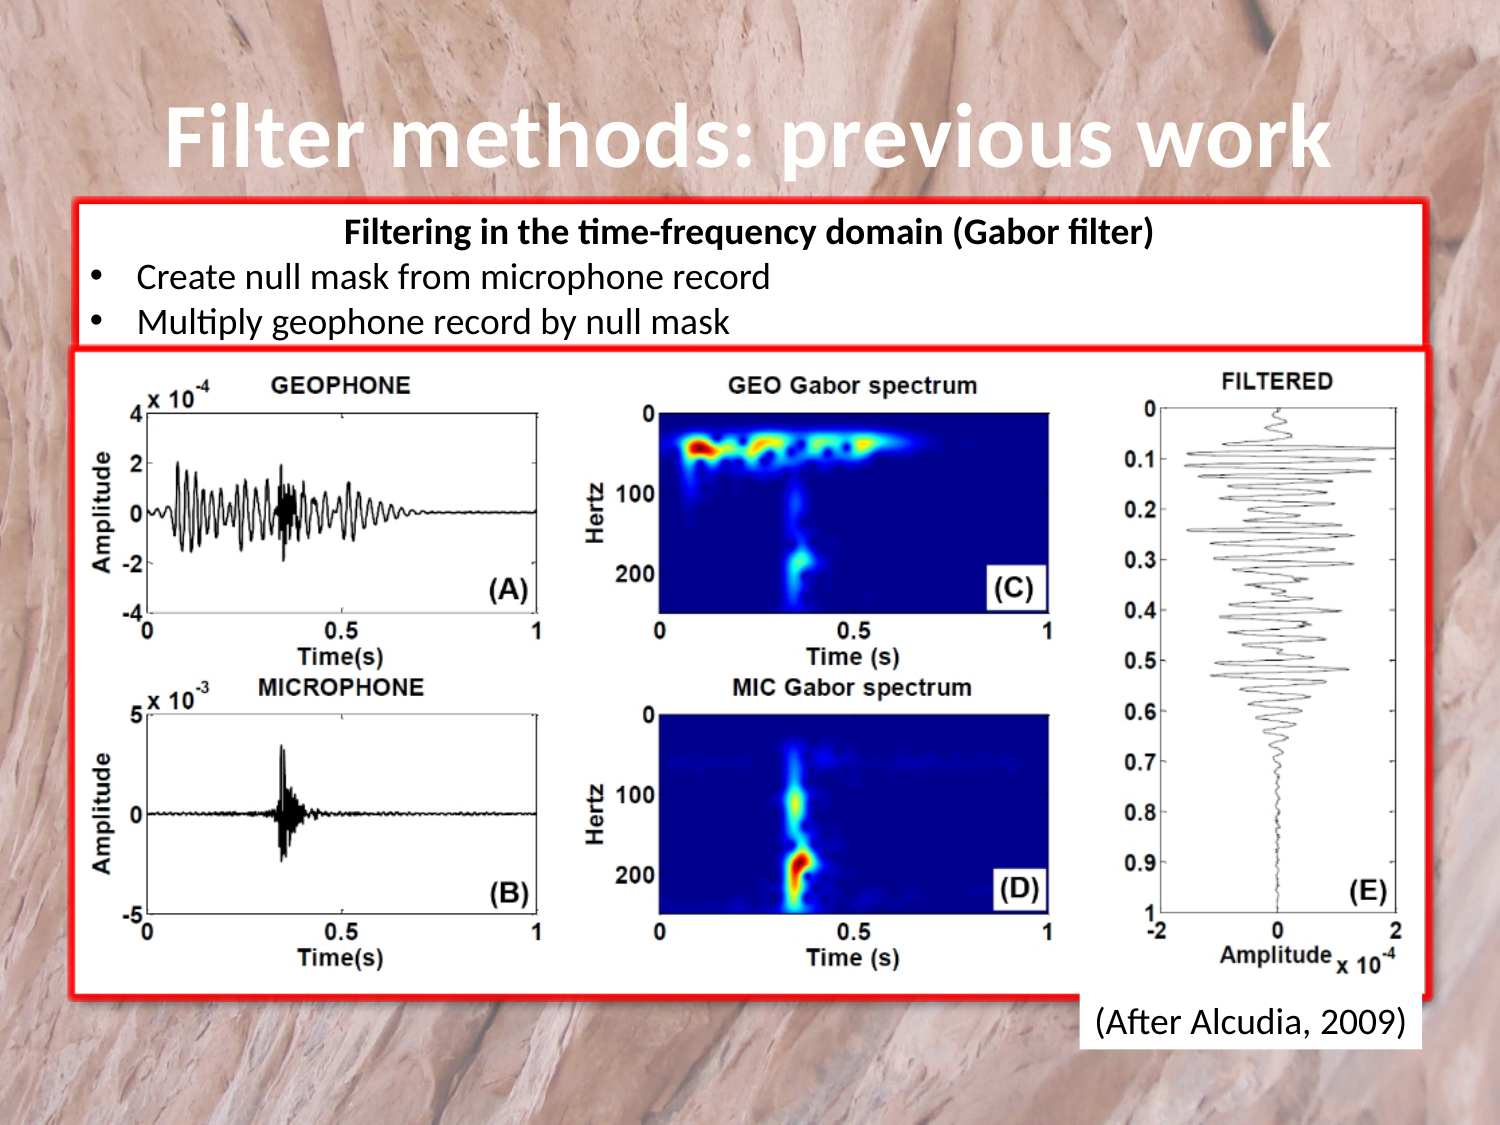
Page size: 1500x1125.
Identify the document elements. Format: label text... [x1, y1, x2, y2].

text_box Filtering in the time-frequency domain (Gabor filter) Create null mask from microphone record Multiply geophone record by null mask [85, 225, 1418, 342]
text_box (After Alcudia, 2009) [1079, 1002, 1423, 1050]
title Filter methods: previous work [75, 37, 1425, 225]
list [74, 351, 1426, 994]
